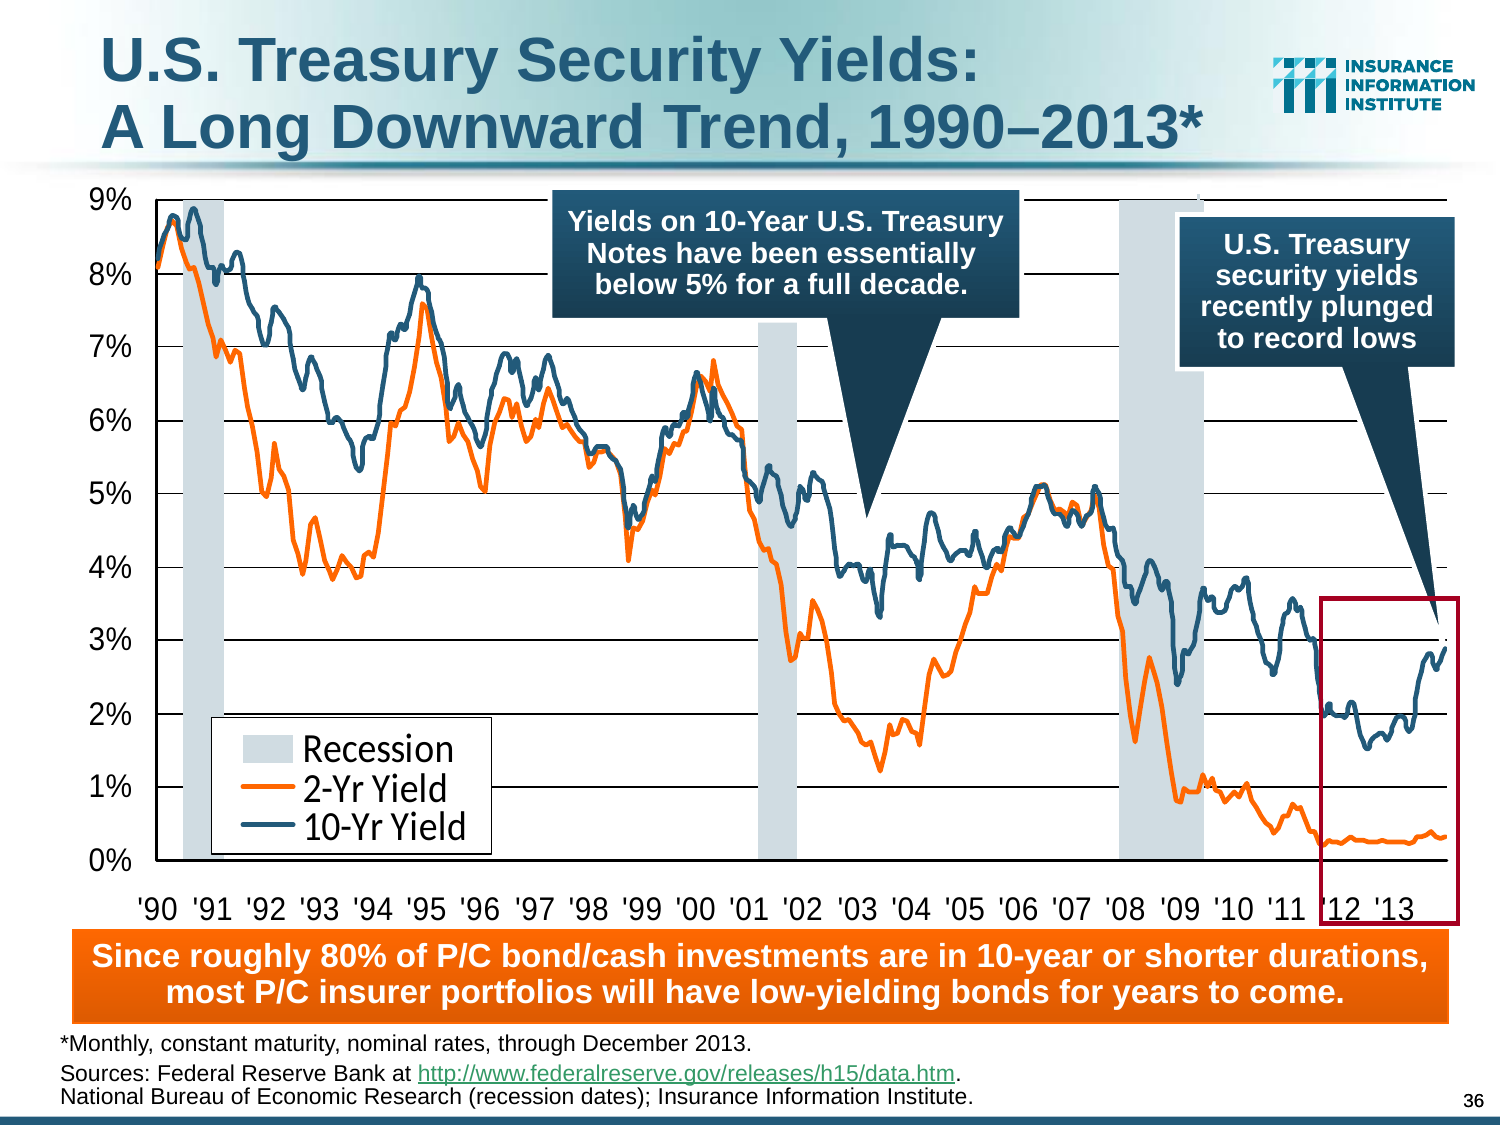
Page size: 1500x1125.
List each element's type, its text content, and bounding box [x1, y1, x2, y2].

slide_number 36 [1410, 1091, 1485, 1112]
text_box Since roughly 80% of P/C bond/cash investments are in 10-year or shorter durations, most P/C insurer portfolios will have low-yielding bonds for years to come. [73, 960, 1449, 1024]
text_box *Monthly, constant maturity, nominal rates, through December 2013. Sources: Federal Reserve Bank at http://www.federalreserve.gov/releases/h15/data.htm. National Bureau of Economic Research (recession dates); Insurance Information Institute. [0, 1033, 1432, 1125]
picture [0, 0, 1500, 189]
title U.S. Treasury Security Yields: A Long Downward Trend, 1990–2013* [92, 23, 1259, 158]
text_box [76, 160, 1455, 955]
